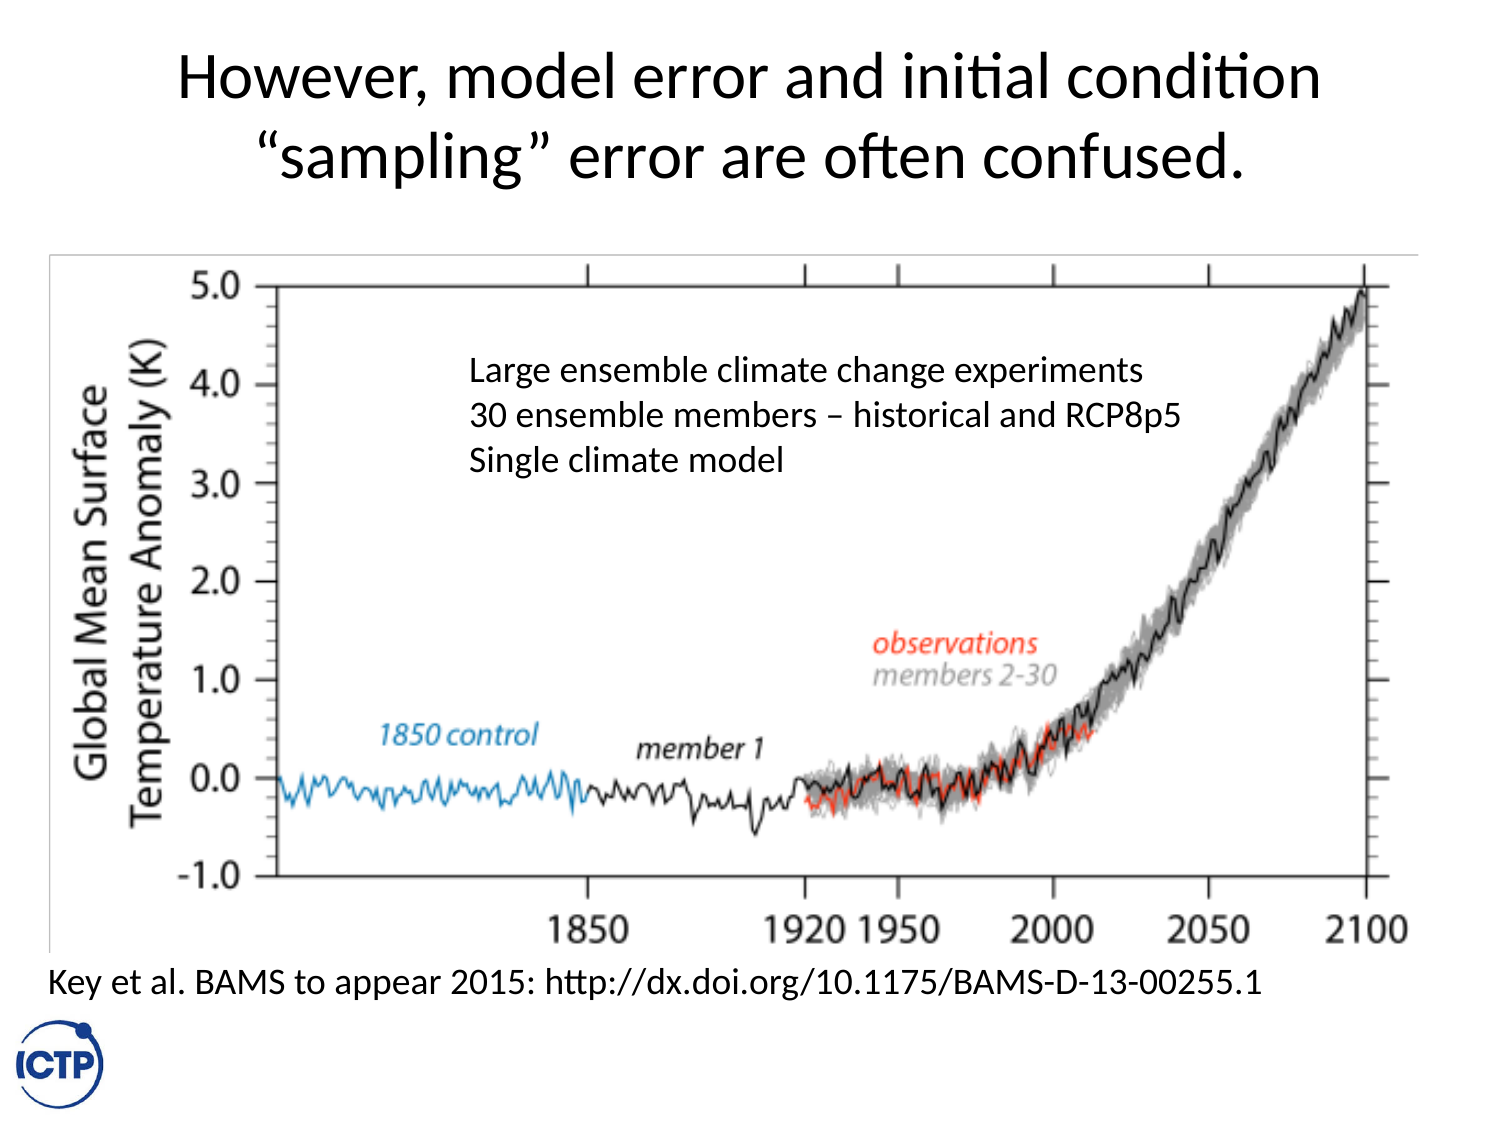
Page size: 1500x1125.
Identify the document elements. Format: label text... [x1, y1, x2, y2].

picture [37, 249, 1419, 953]
picture [0, 999, 120, 1125]
text_box Key et al. BAMS to appear 2015: http://dx.doi.org/10.1175/BAMS-D-13-00255.1 [24, 949, 1463, 1010]
text_box However, model error and initial condition “sampling” error are often confused. [74, 24, 1425, 263]
